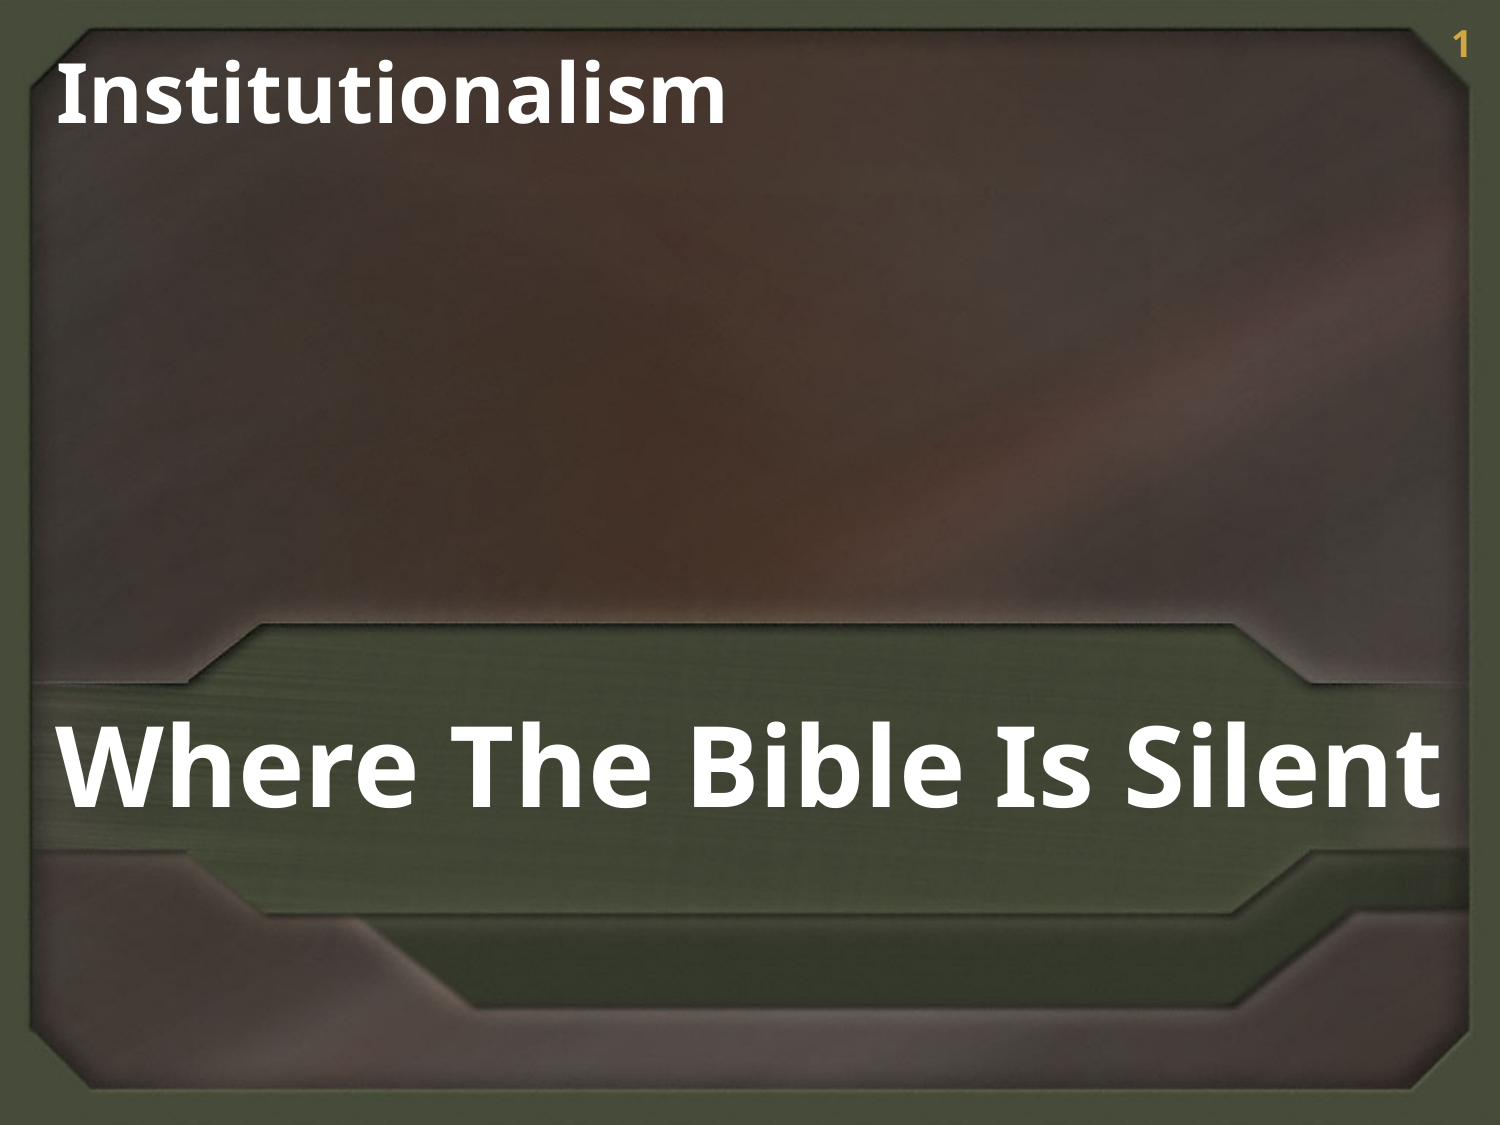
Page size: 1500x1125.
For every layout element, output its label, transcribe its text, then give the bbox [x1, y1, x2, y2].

text_box Where The Bible Is Silent [40, 687, 1459, 838]
text_box Institutionalism [41, 32, 745, 148]
slide_number 1 [1137, 12, 1488, 91]
picture [0, 0, 1500, 1125]
